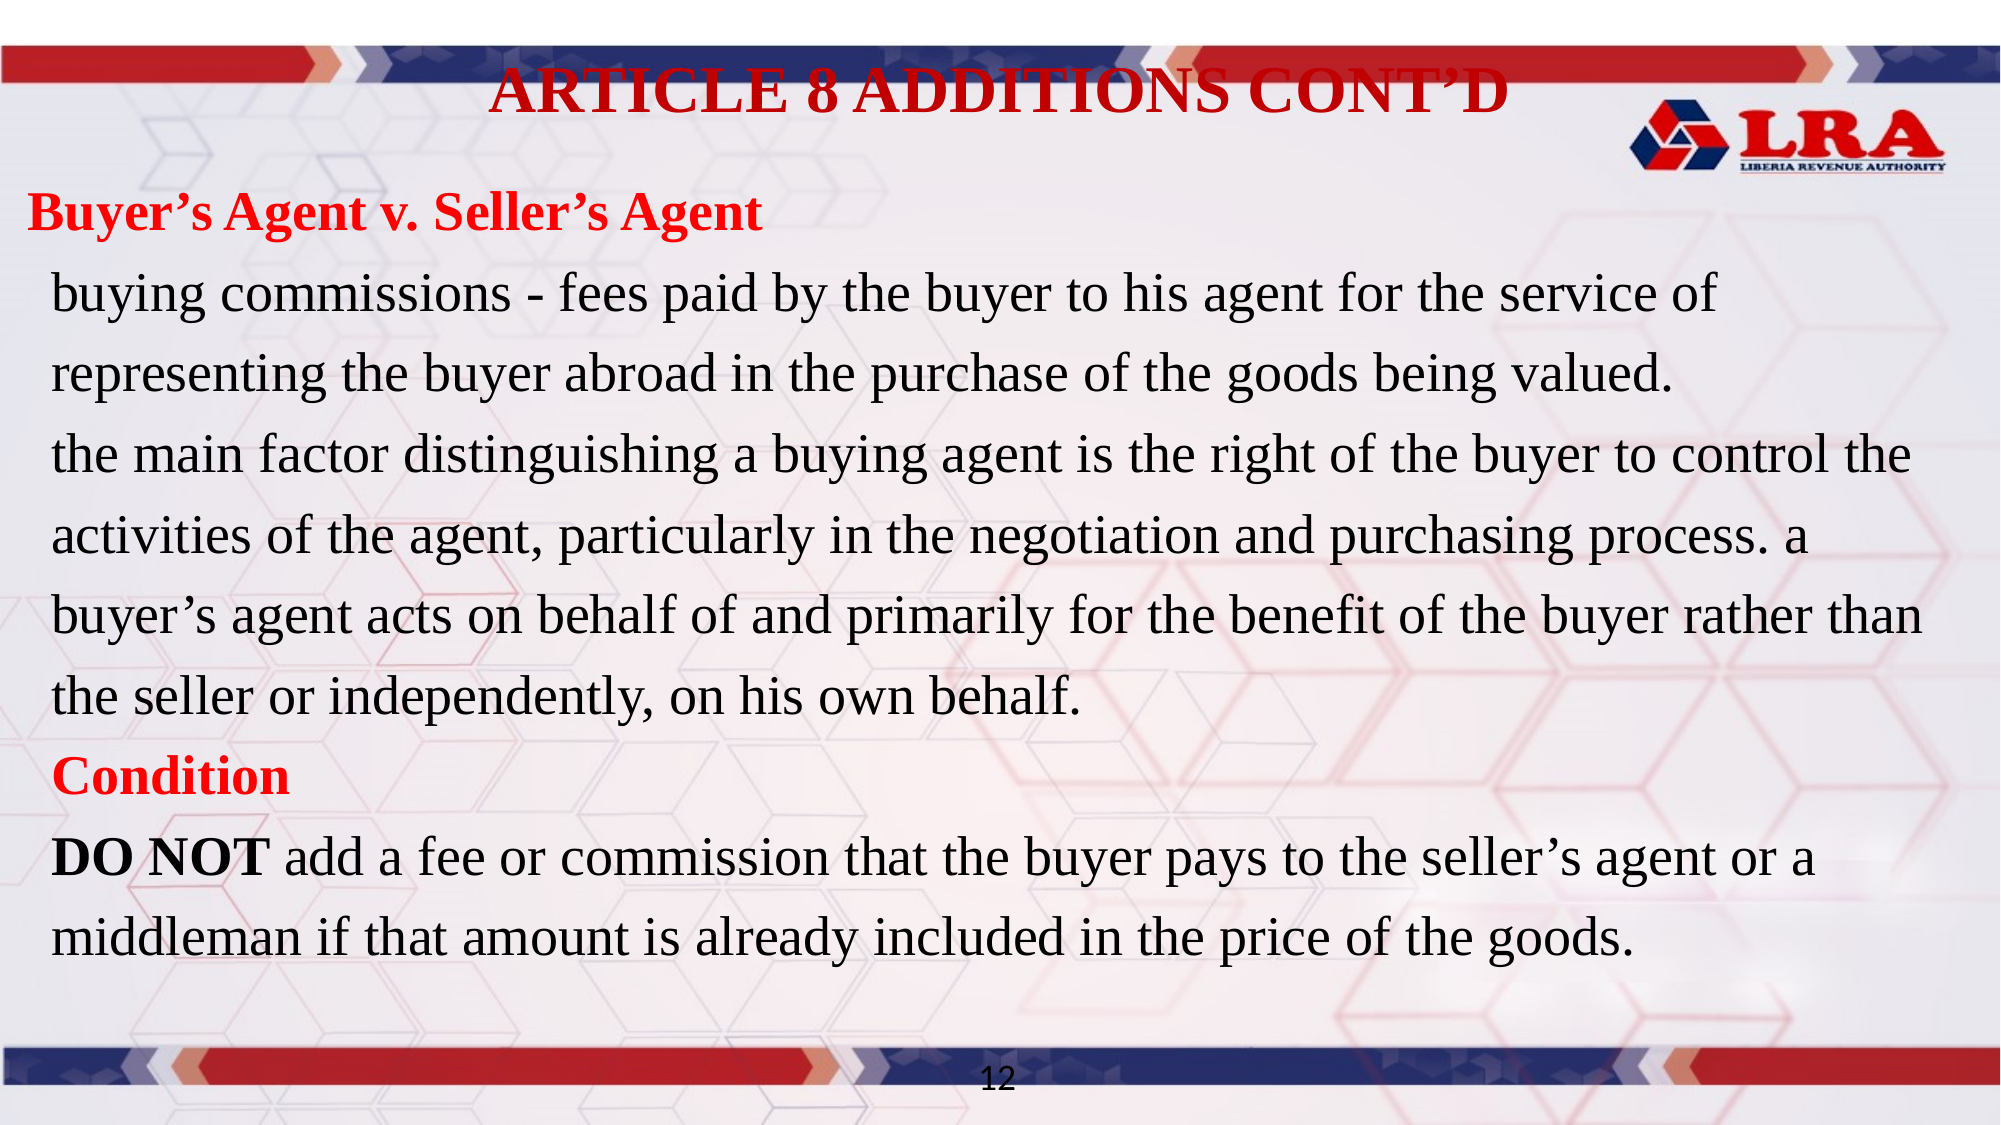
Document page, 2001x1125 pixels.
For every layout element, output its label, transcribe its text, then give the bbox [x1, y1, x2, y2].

title ARTICLE 8 ADDITIONS CONT’D [0, 59, 2000, 122]
picture [0, 0, 2001, 1125]
text_box 12 [963, 1045, 1044, 1106]
list Buyer’s Agent v. Seller’s Agent buying commissions - fees paid by the buyer to his agent for the service of representing the buyer abroad in the purchase of the goods being valued. the main factor distinguishing a buying agent is the right of the buyer to control the activities of the agent, particularly in the negotiation and purchasing process. a buyer’s agent acts on behalf of and primarily for the benefit of the buyer rather than the seller or independently, on his own behalf. Condition DO NOT add a fee or commission that the buyer pays to the seller’s agent or a middleman if that amount is already included in the price of the goods. [0, 153, 2000, 1074]
